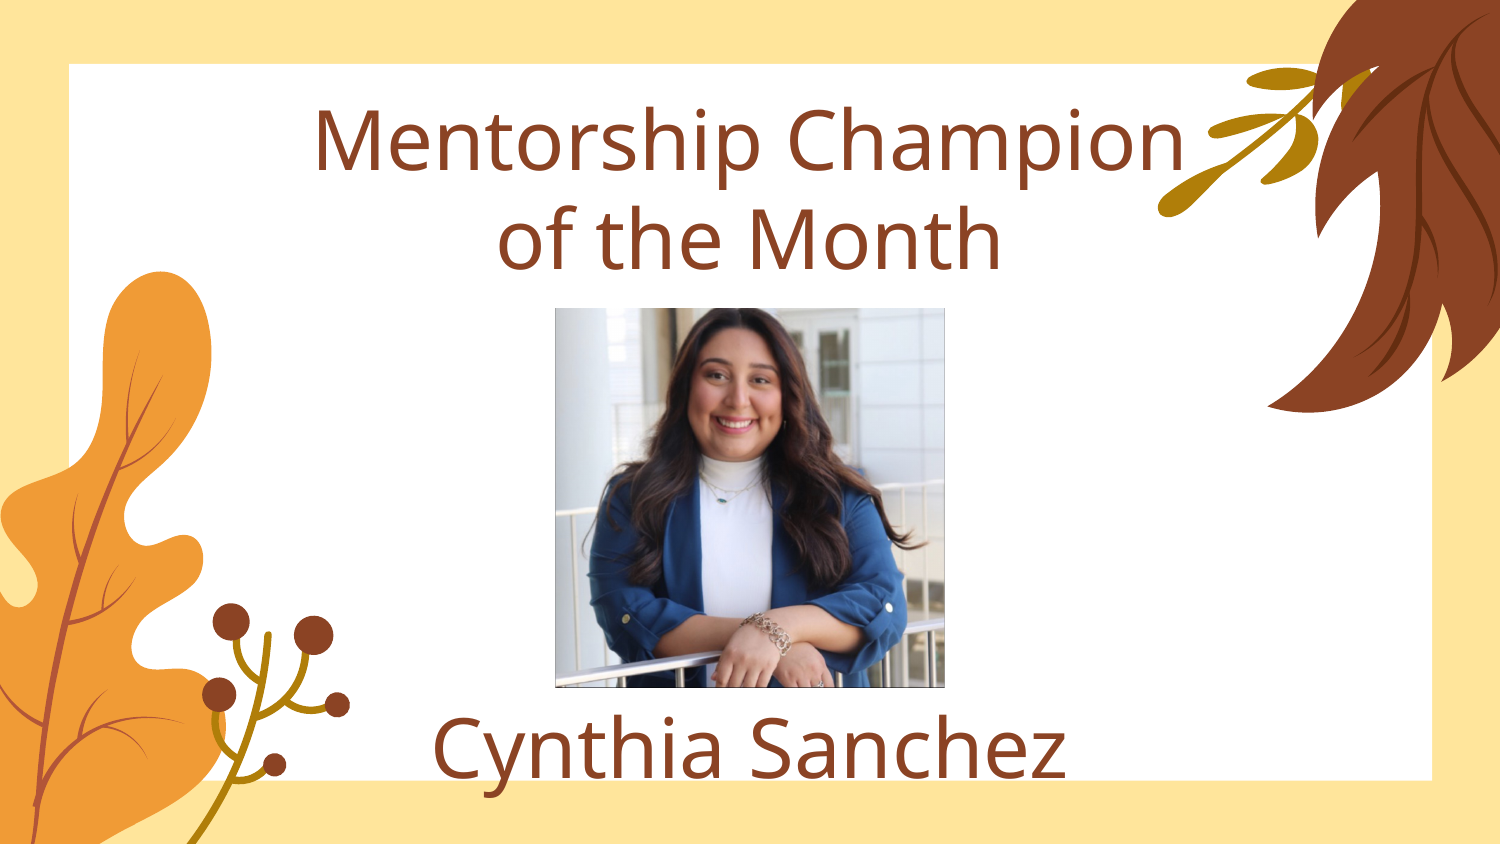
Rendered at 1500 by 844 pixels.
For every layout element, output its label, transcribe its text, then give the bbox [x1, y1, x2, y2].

picture [555, 308, 945, 688]
title Cynthia Sanchez [271, 635, 1229, 844]
title Mentorship Champion of the Month [271, 77, 1229, 297]
